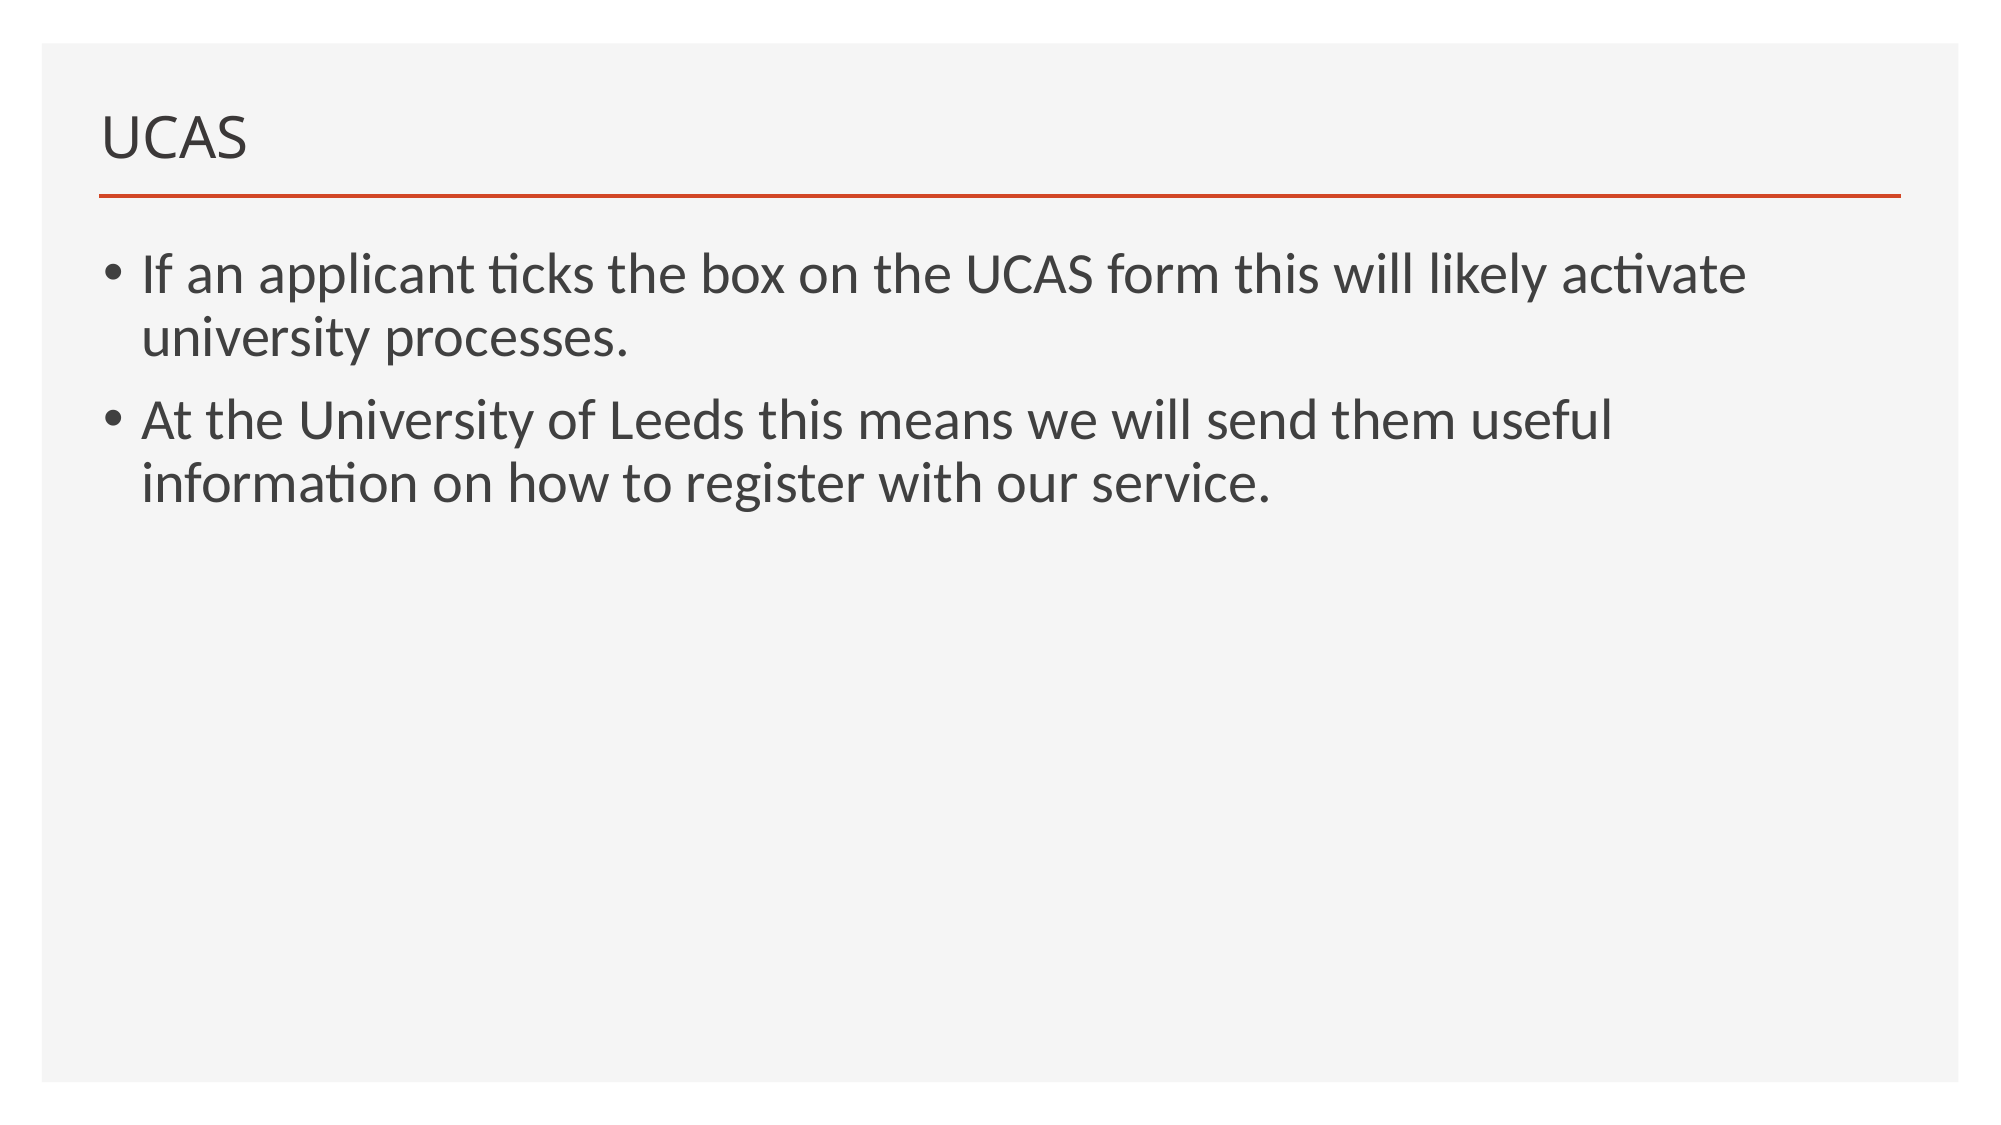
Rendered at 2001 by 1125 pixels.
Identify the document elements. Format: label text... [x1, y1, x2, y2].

list If an applicant ticks the box on the UCAS form this will likely activate university processes. At the University of Leeds this means we will send them useful information on how to register with our service. [88, 235, 1864, 1029]
title UCAS [85, 73, 1214, 179]
